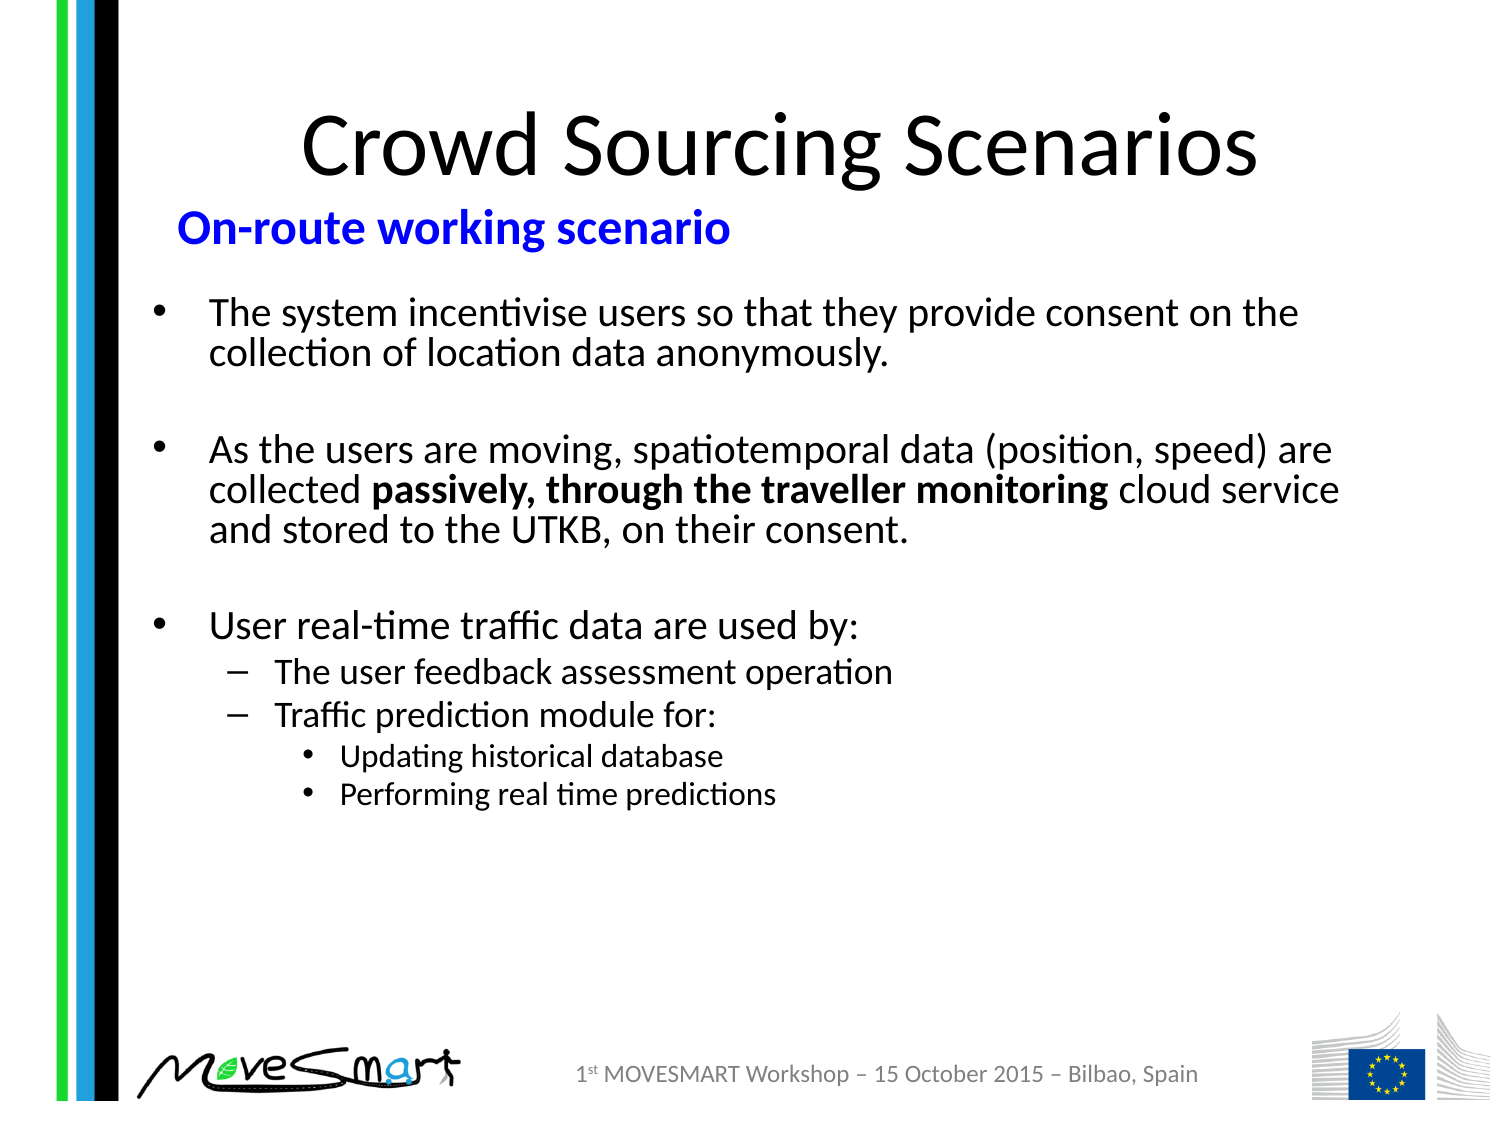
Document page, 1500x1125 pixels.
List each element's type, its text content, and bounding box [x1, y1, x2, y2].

title Crowd Sourcing Scenarios [137, 44, 1426, 233]
text_box On-route working scenario [162, 187, 1400, 263]
list The system incentivise users so that they provide consent on the collection of location data anonymously. As the users are moving, spatiotemporal data (position, speed) are collected passively, through the traveller monitoring cloud service and stored to the UTKB, on their consent. User real-time traffic data are used by: The user feedback assessment operation Traffic prediction module for: Updating historical database Performing real time predictions [137, 287, 1426, 1006]
picture [0, 0, 1496, 1101]
